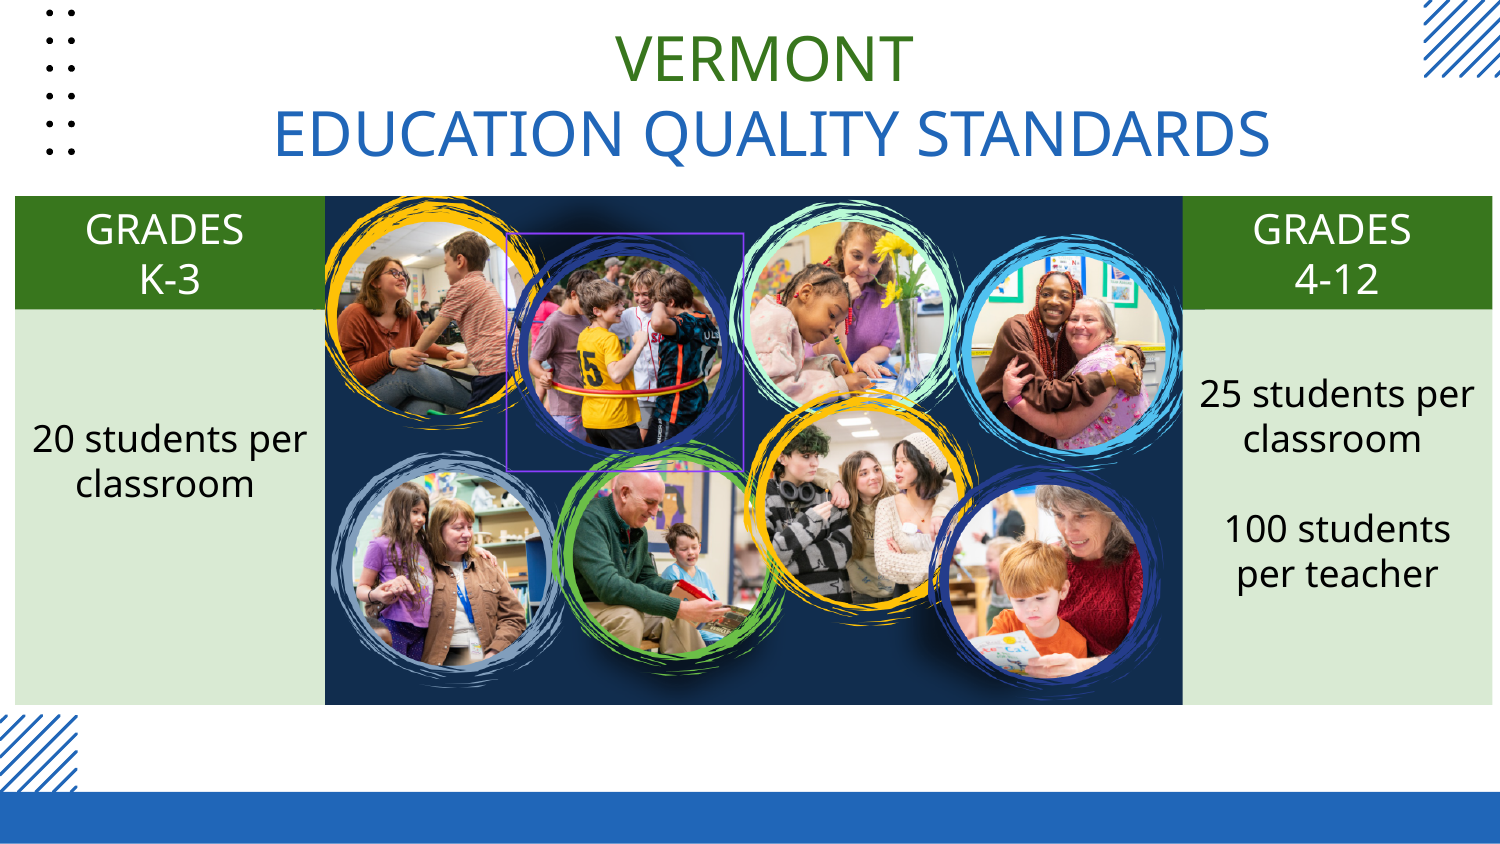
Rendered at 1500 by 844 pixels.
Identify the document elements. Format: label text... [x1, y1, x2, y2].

subtitle GRADES K-3 [26, 234, 307, 272]
text_box 20 students per classroom [15, 309, 307, 705]
title VERMONT EDUCATION QUALITY STANDARDS [119, 89, 1427, 184]
text_box [1207, 196, 1493, 309]
subtitle GRADES 4-12 [1210, 234, 1481, 272]
picture [312, 195, 1205, 706]
text_box [87, 705, 1481, 800]
text_box 25 students per classroom 100 students per teacher [1210, 309, 1493, 705]
text_box [15, 196, 310, 309]
